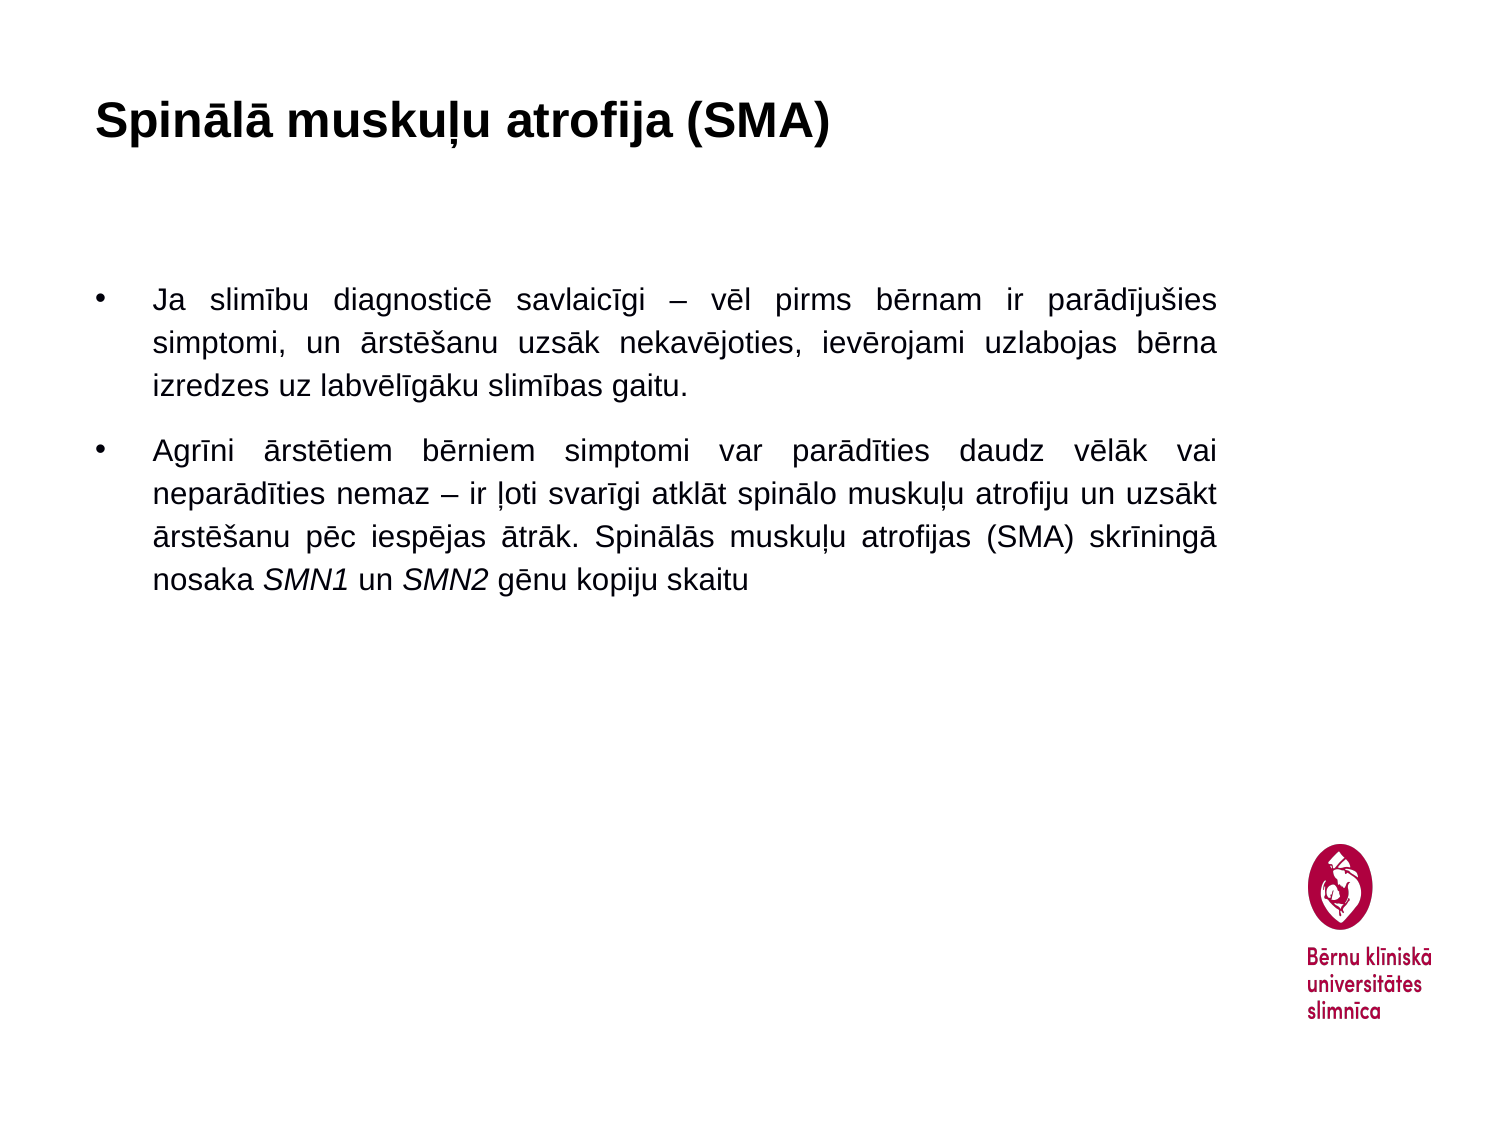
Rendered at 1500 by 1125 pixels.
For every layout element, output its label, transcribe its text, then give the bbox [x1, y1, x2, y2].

list Ja slimību diagnosticē savlaicīgi – vēl pirms bērnam ir parādījušies simptomi, un ārstēšanu uzsāk nekavējoties, ievērojami uzlabojas bērna izredzes uz labvēlīgāku slimības gaitu. Agrīni ārstētiem bērniem simptomi var parādīties daudz vēlāk vai neparādīties nemaz – ir ļoti svarīgi atklāt spinālo muskuļu atrofiju un uzsākt ārstēšanu pēc iespējas ātrāk. Spinālās muskuļu atrofijas (SMA) skrīningā nosaka SMN1 un SMN2 gēnu kopiju skaitu [79, 266, 1235, 1019]
picture [1308, 844, 1431, 1019]
list Spinālā muskuļu atrofija (SMA) [79, 80, 1431, 189]
